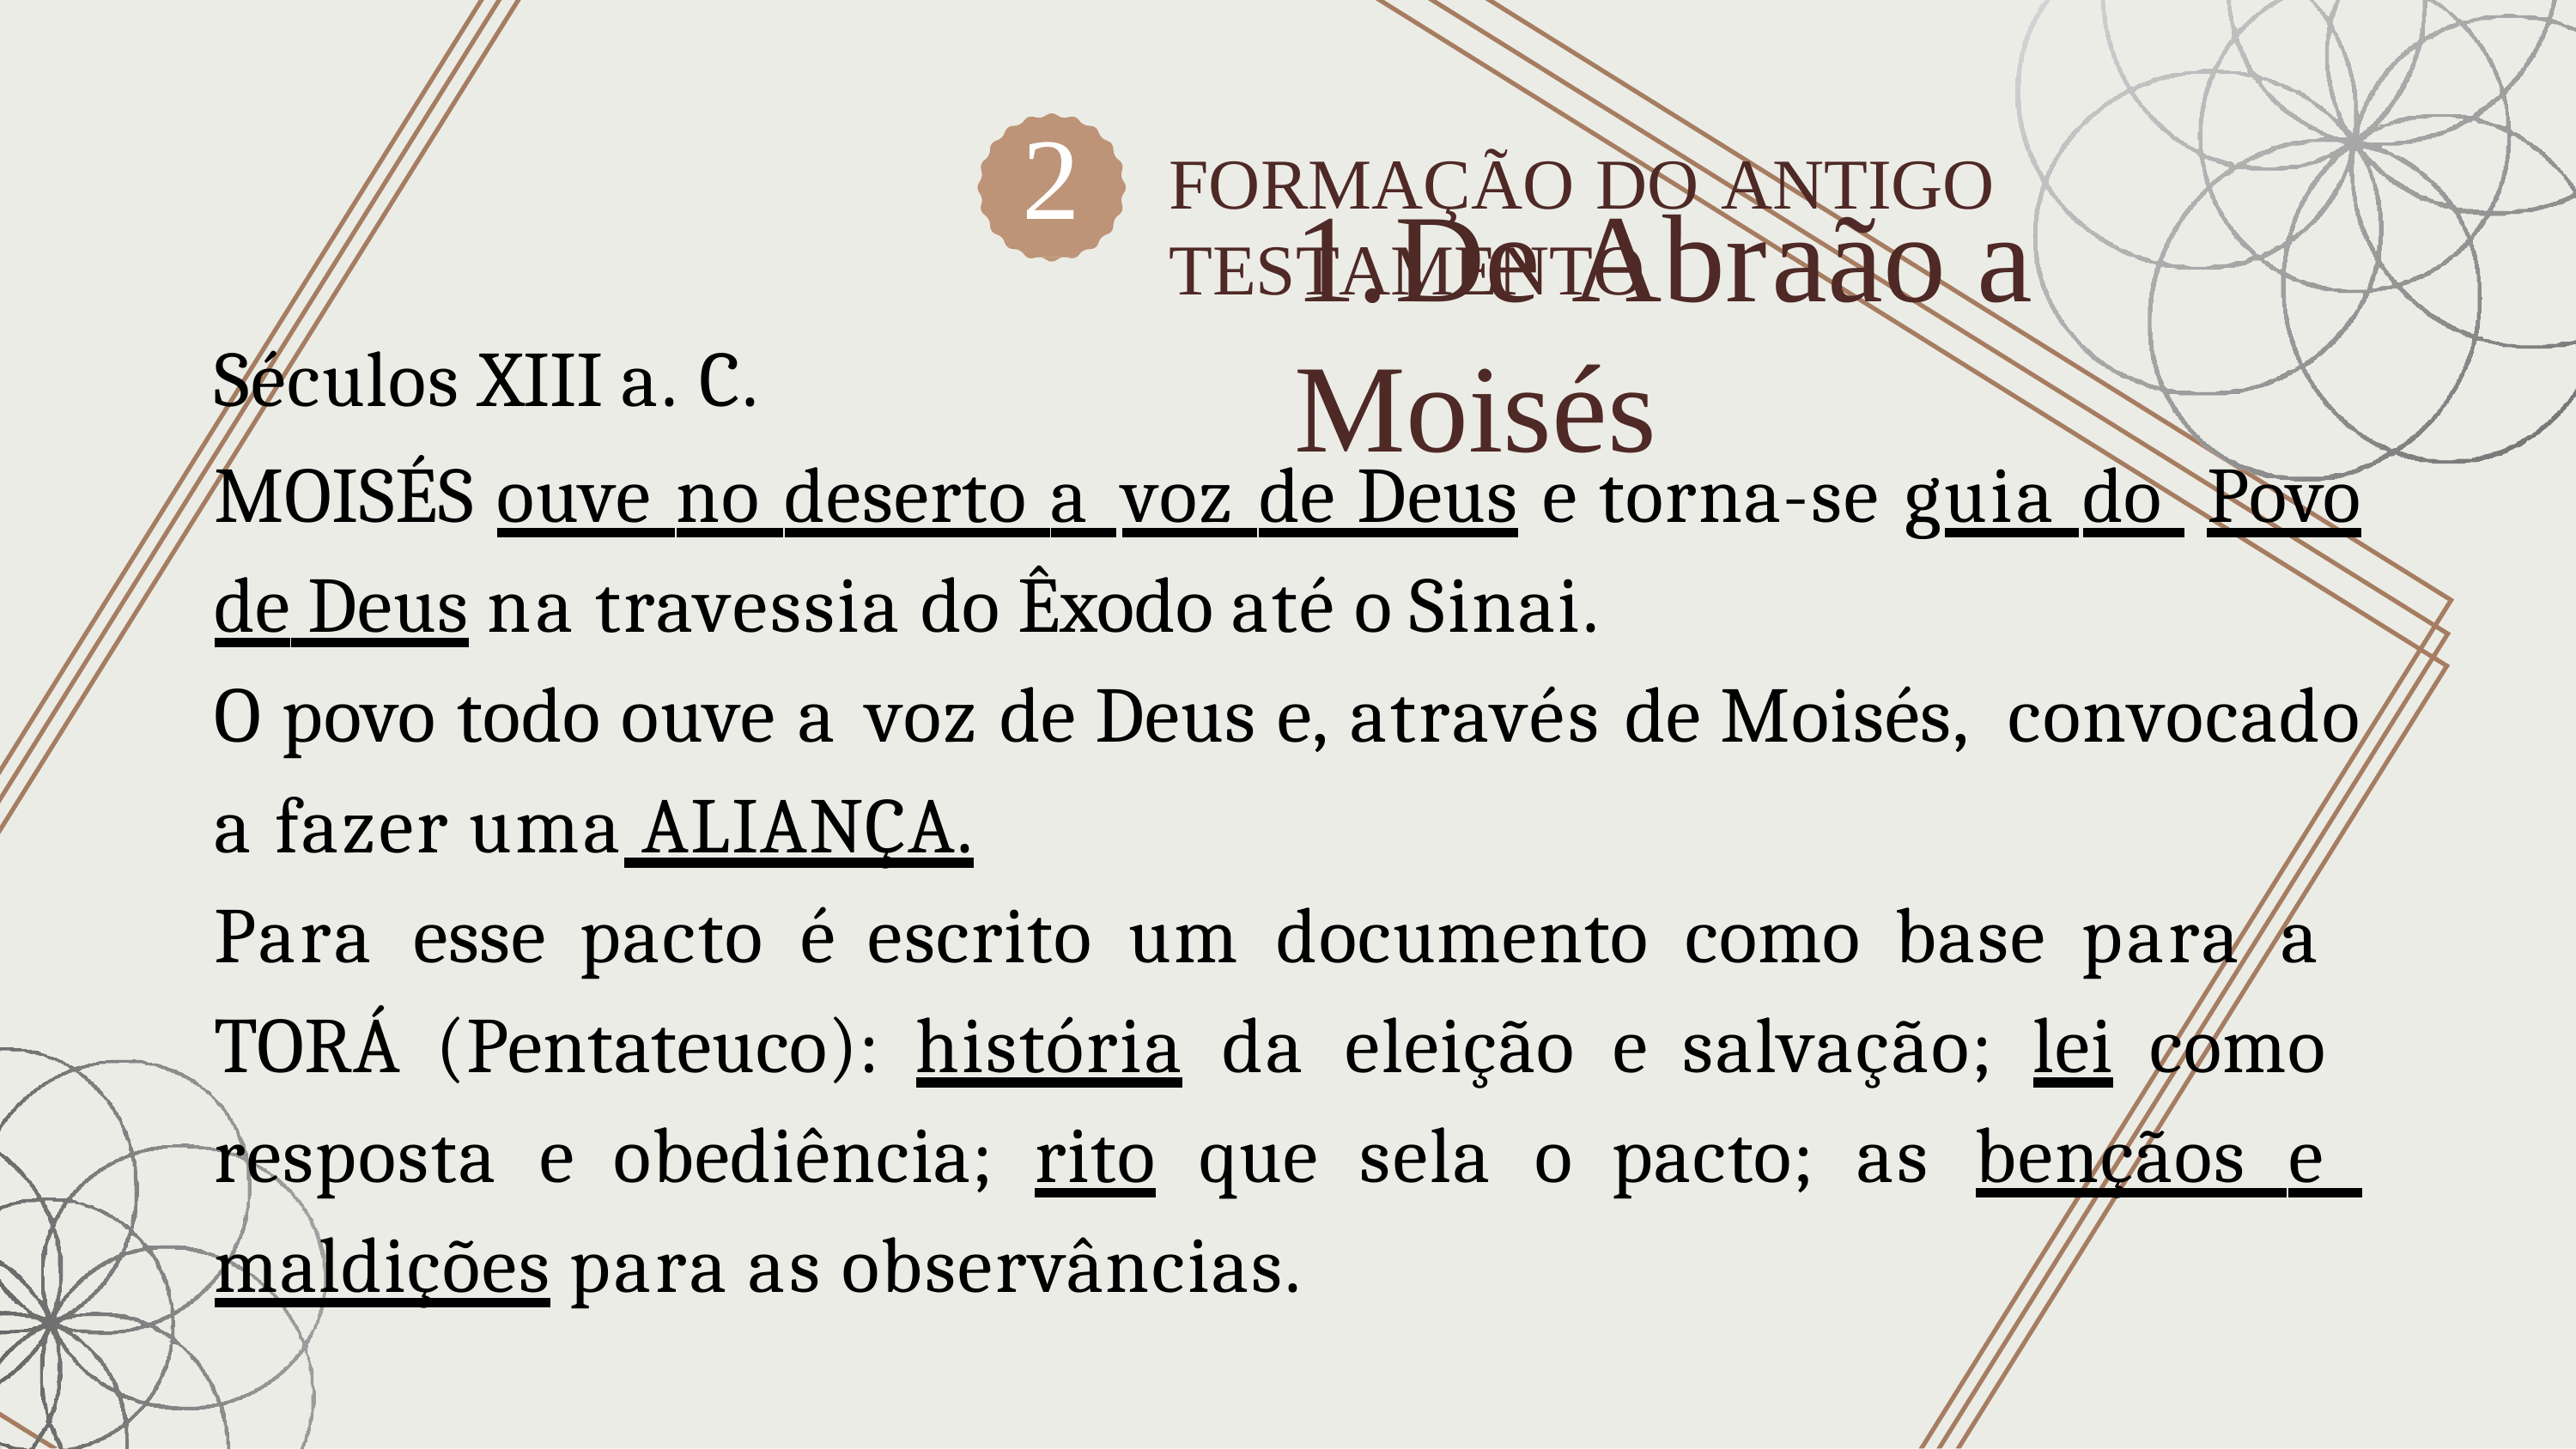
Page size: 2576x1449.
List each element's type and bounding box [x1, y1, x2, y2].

text_box [0, 0, 2576, 1449]
